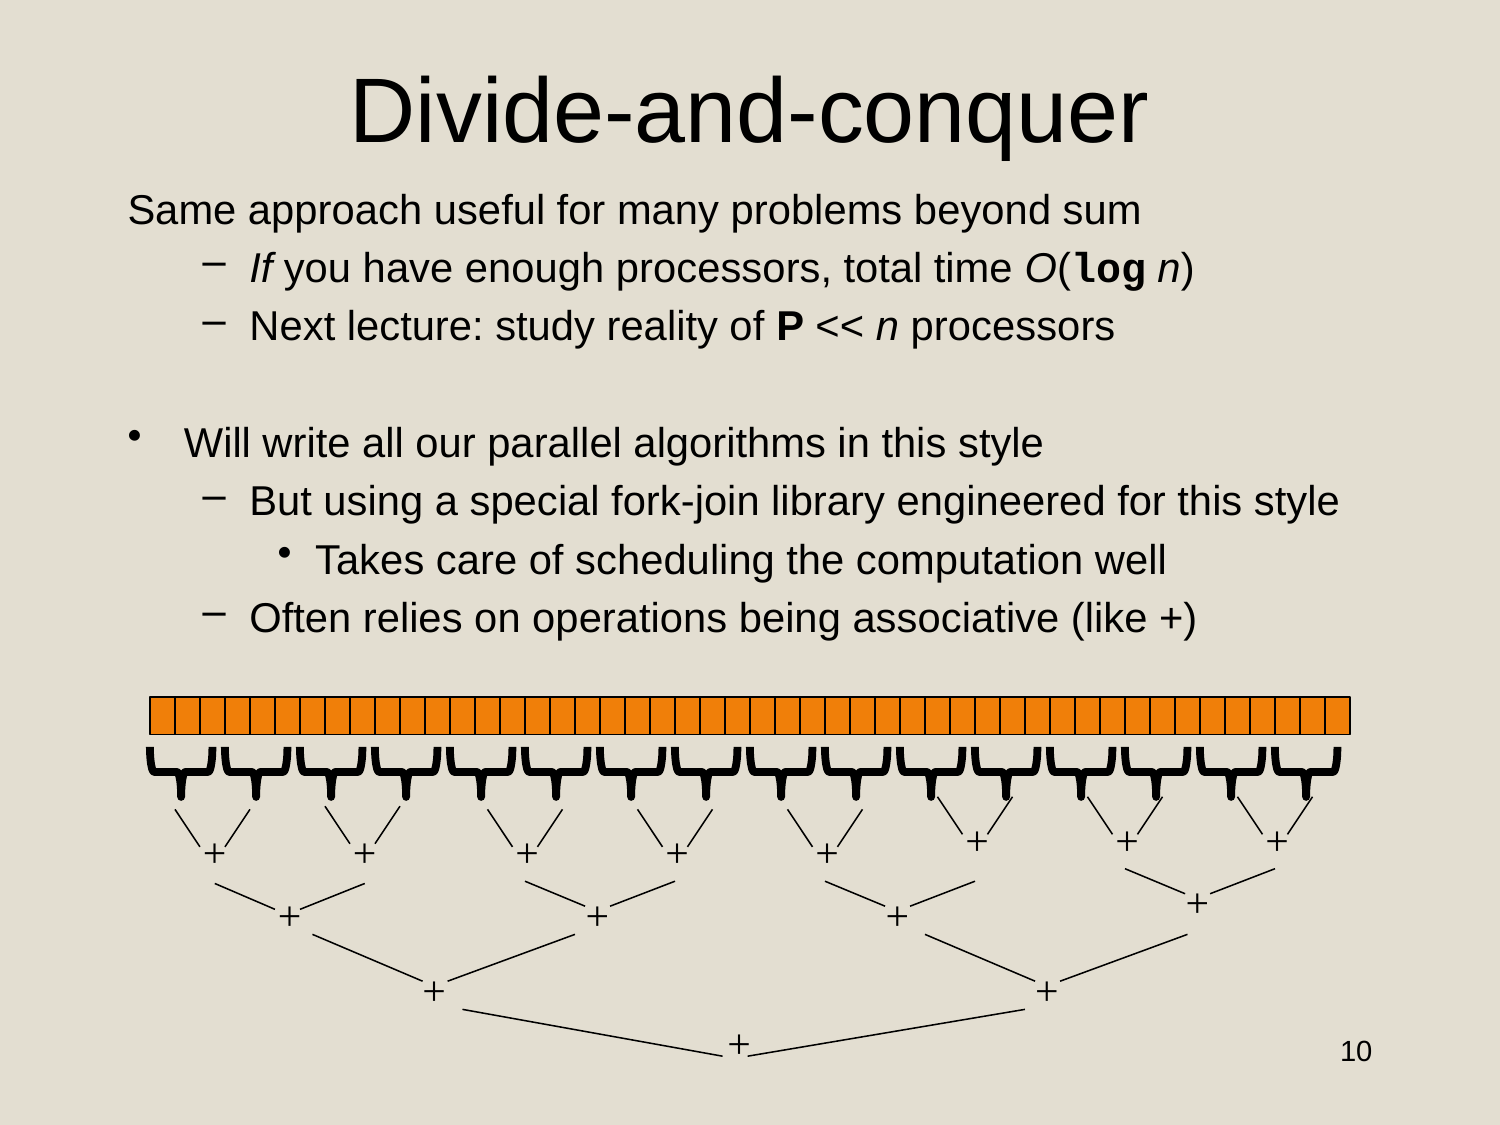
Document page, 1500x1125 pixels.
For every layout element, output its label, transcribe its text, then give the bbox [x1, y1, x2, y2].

text_box [249, 696, 275, 735]
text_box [1229, 848, 1256, 914]
text_box + [1170, 868, 1225, 934]
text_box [480, 815, 519, 841]
text_box [350, 696, 375, 735]
text_box + [950, 829, 1004, 872]
text_box [375, 696, 399, 735]
text_box [299, 746, 363, 797]
text_box [849, 696, 875, 735]
text_box + [650, 841, 704, 884]
list Same approach useful for many problems beyond sum If you have enough processors, total time O(log n) Next lecture: study reality of P << n processors Will write all our parallel algorithms in this style But using a special fork-join library engineered for this style Takes care of scheduling the computation well Often relies on operations being associative (like +) [112, 174, 1450, 675]
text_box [1080, 802, 1119, 829]
text_box [975, 696, 999, 735]
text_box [447, 934, 576, 982]
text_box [1130, 802, 1169, 829]
text_box + [712, 1009, 768, 1075]
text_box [1142, 850, 1168, 912]
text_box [462, 1009, 723, 1057]
text_box [450, 696, 474, 735]
text_box [575, 696, 600, 735]
text_box [725, 696, 750, 735]
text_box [830, 815, 869, 841]
text_box + [338, 818, 392, 884]
text_box + [188, 818, 242, 884]
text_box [1059, 934, 1188, 982]
text_box [925, 696, 950, 735]
text_box + [1250, 829, 1304, 872]
text_box [999, 696, 1025, 735]
text_box [1124, 746, 1188, 797]
text_box [1275, 696, 1299, 735]
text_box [780, 815, 819, 841]
text_box [200, 696, 225, 735]
text_box [1299, 696, 1325, 735]
text_box + [1100, 829, 1154, 872]
text_box [1100, 696, 1125, 735]
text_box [680, 815, 719, 841]
text_box [224, 746, 288, 797]
text_box [149, 746, 213, 797]
text_box + [870, 881, 925, 947]
text_box [399, 696, 425, 735]
text_box + [800, 841, 854, 884]
text_box + [407, 956, 463, 1022]
text_box [549, 696, 575, 735]
text_box [1274, 746, 1338, 797]
text_box [1149, 696, 1175, 735]
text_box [1280, 802, 1319, 829]
text_box [650, 696, 675, 735]
text_box [825, 696, 849, 735]
text_box [524, 746, 588, 797]
text_box + [500, 841, 554, 884]
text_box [218, 815, 257, 841]
text_box [325, 696, 350, 735]
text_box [930, 802, 969, 829]
title Divide-and-conquer [112, 12, 1388, 174]
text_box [542, 863, 568, 925]
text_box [630, 815, 669, 841]
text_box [629, 860, 656, 927]
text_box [232, 866, 258, 928]
text_box [275, 696, 300, 735]
text_box [950, 696, 975, 735]
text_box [747, 1009, 1026, 1057]
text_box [318, 812, 357, 838]
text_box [319, 864, 346, 930]
text_box [824, 746, 888, 797]
text_box [474, 696, 500, 735]
text_box + [570, 881, 625, 947]
text_box [750, 696, 774, 735]
text_box [1325, 696, 1350, 735]
text_box + [263, 881, 314, 947]
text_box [980, 802, 1019, 829]
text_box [842, 863, 868, 925]
text_box [1199, 746, 1263, 797]
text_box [530, 815, 569, 841]
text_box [1230, 802, 1269, 829]
text_box [300, 696, 325, 735]
text_box [1250, 696, 1275, 735]
text_box [1125, 696, 1149, 735]
text_box [900, 696, 925, 735]
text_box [929, 860, 956, 927]
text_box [924, 934, 1036, 982]
text_box [899, 746, 963, 797]
text_box [500, 696, 525, 735]
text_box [312, 934, 423, 982]
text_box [168, 815, 207, 841]
text_box [225, 696, 249, 735]
text_box [1049, 746, 1113, 797]
text_box [1175, 696, 1200, 735]
text_box [674, 746, 738, 797]
text_box [774, 696, 800, 735]
text_box + [1020, 956, 1075, 1022]
text_box [974, 746, 1038, 797]
text_box [150, 696, 174, 735]
text_box [875, 696, 900, 735]
text_box [449, 746, 513, 797]
text_box [599, 746, 663, 797]
text_box [1050, 696, 1074, 735]
text_box [675, 696, 699, 735]
text_box [1025, 696, 1050, 735]
text_box [425, 696, 450, 735]
text_box [1225, 696, 1250, 735]
text_box [1200, 696, 1225, 735]
text_box [749, 746, 813, 797]
text_box [699, 696, 725, 735]
slide_number 10 [1074, 1025, 1388, 1100]
text_box [525, 696, 549, 735]
text_box [1074, 696, 1100, 735]
text_box [600, 696, 625, 735]
text_box [625, 696, 650, 735]
text_box [174, 696, 200, 735]
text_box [368, 812, 407, 838]
text_box [374, 746, 438, 797]
text_box [800, 696, 825, 735]
